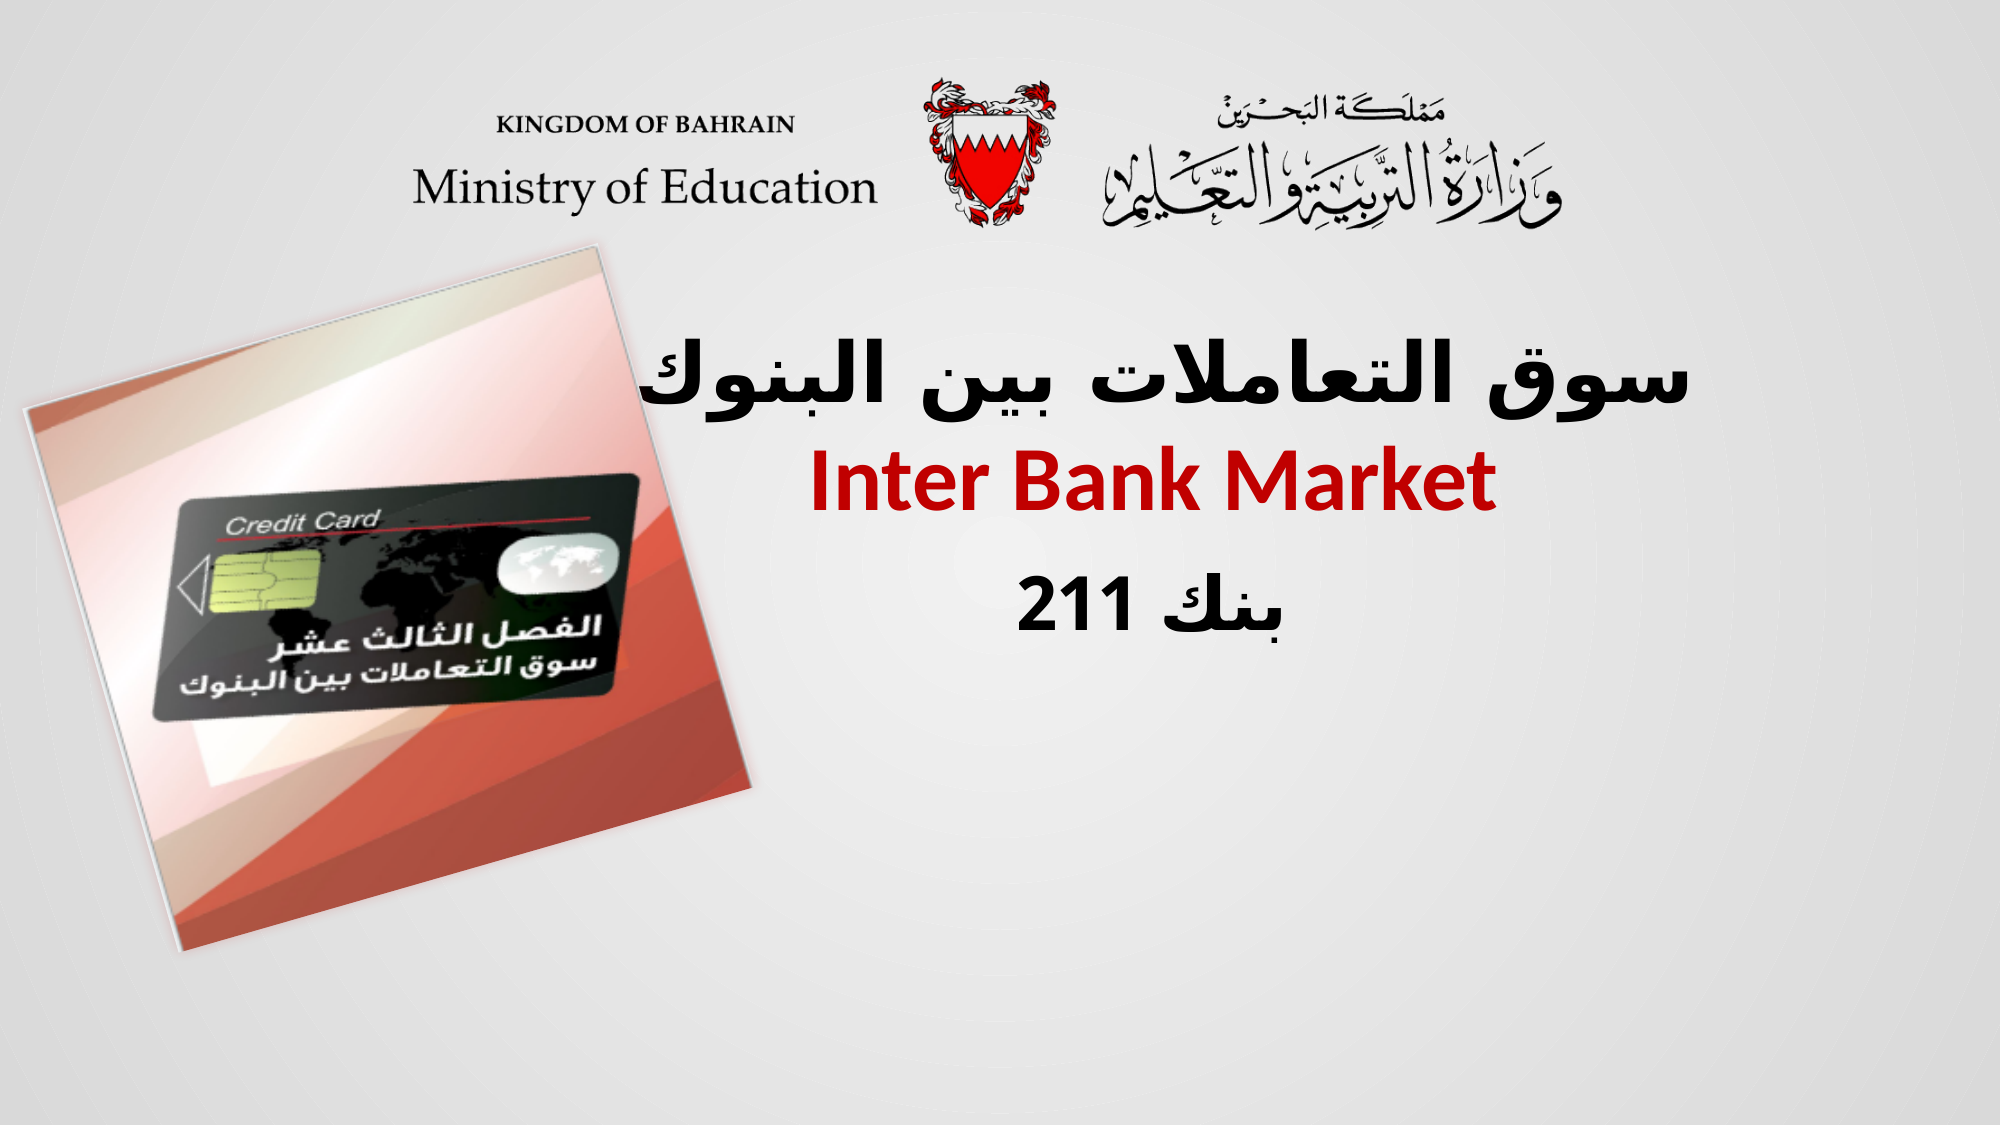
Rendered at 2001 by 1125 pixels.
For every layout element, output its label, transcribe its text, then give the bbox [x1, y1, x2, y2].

text_box بنك 211 [949, 548, 1355, 654]
picture [22, 62, 1575, 953]
text_box سوق التعاملات بين البنوك Inter Bank Market [618, 311, 2000, 537]
